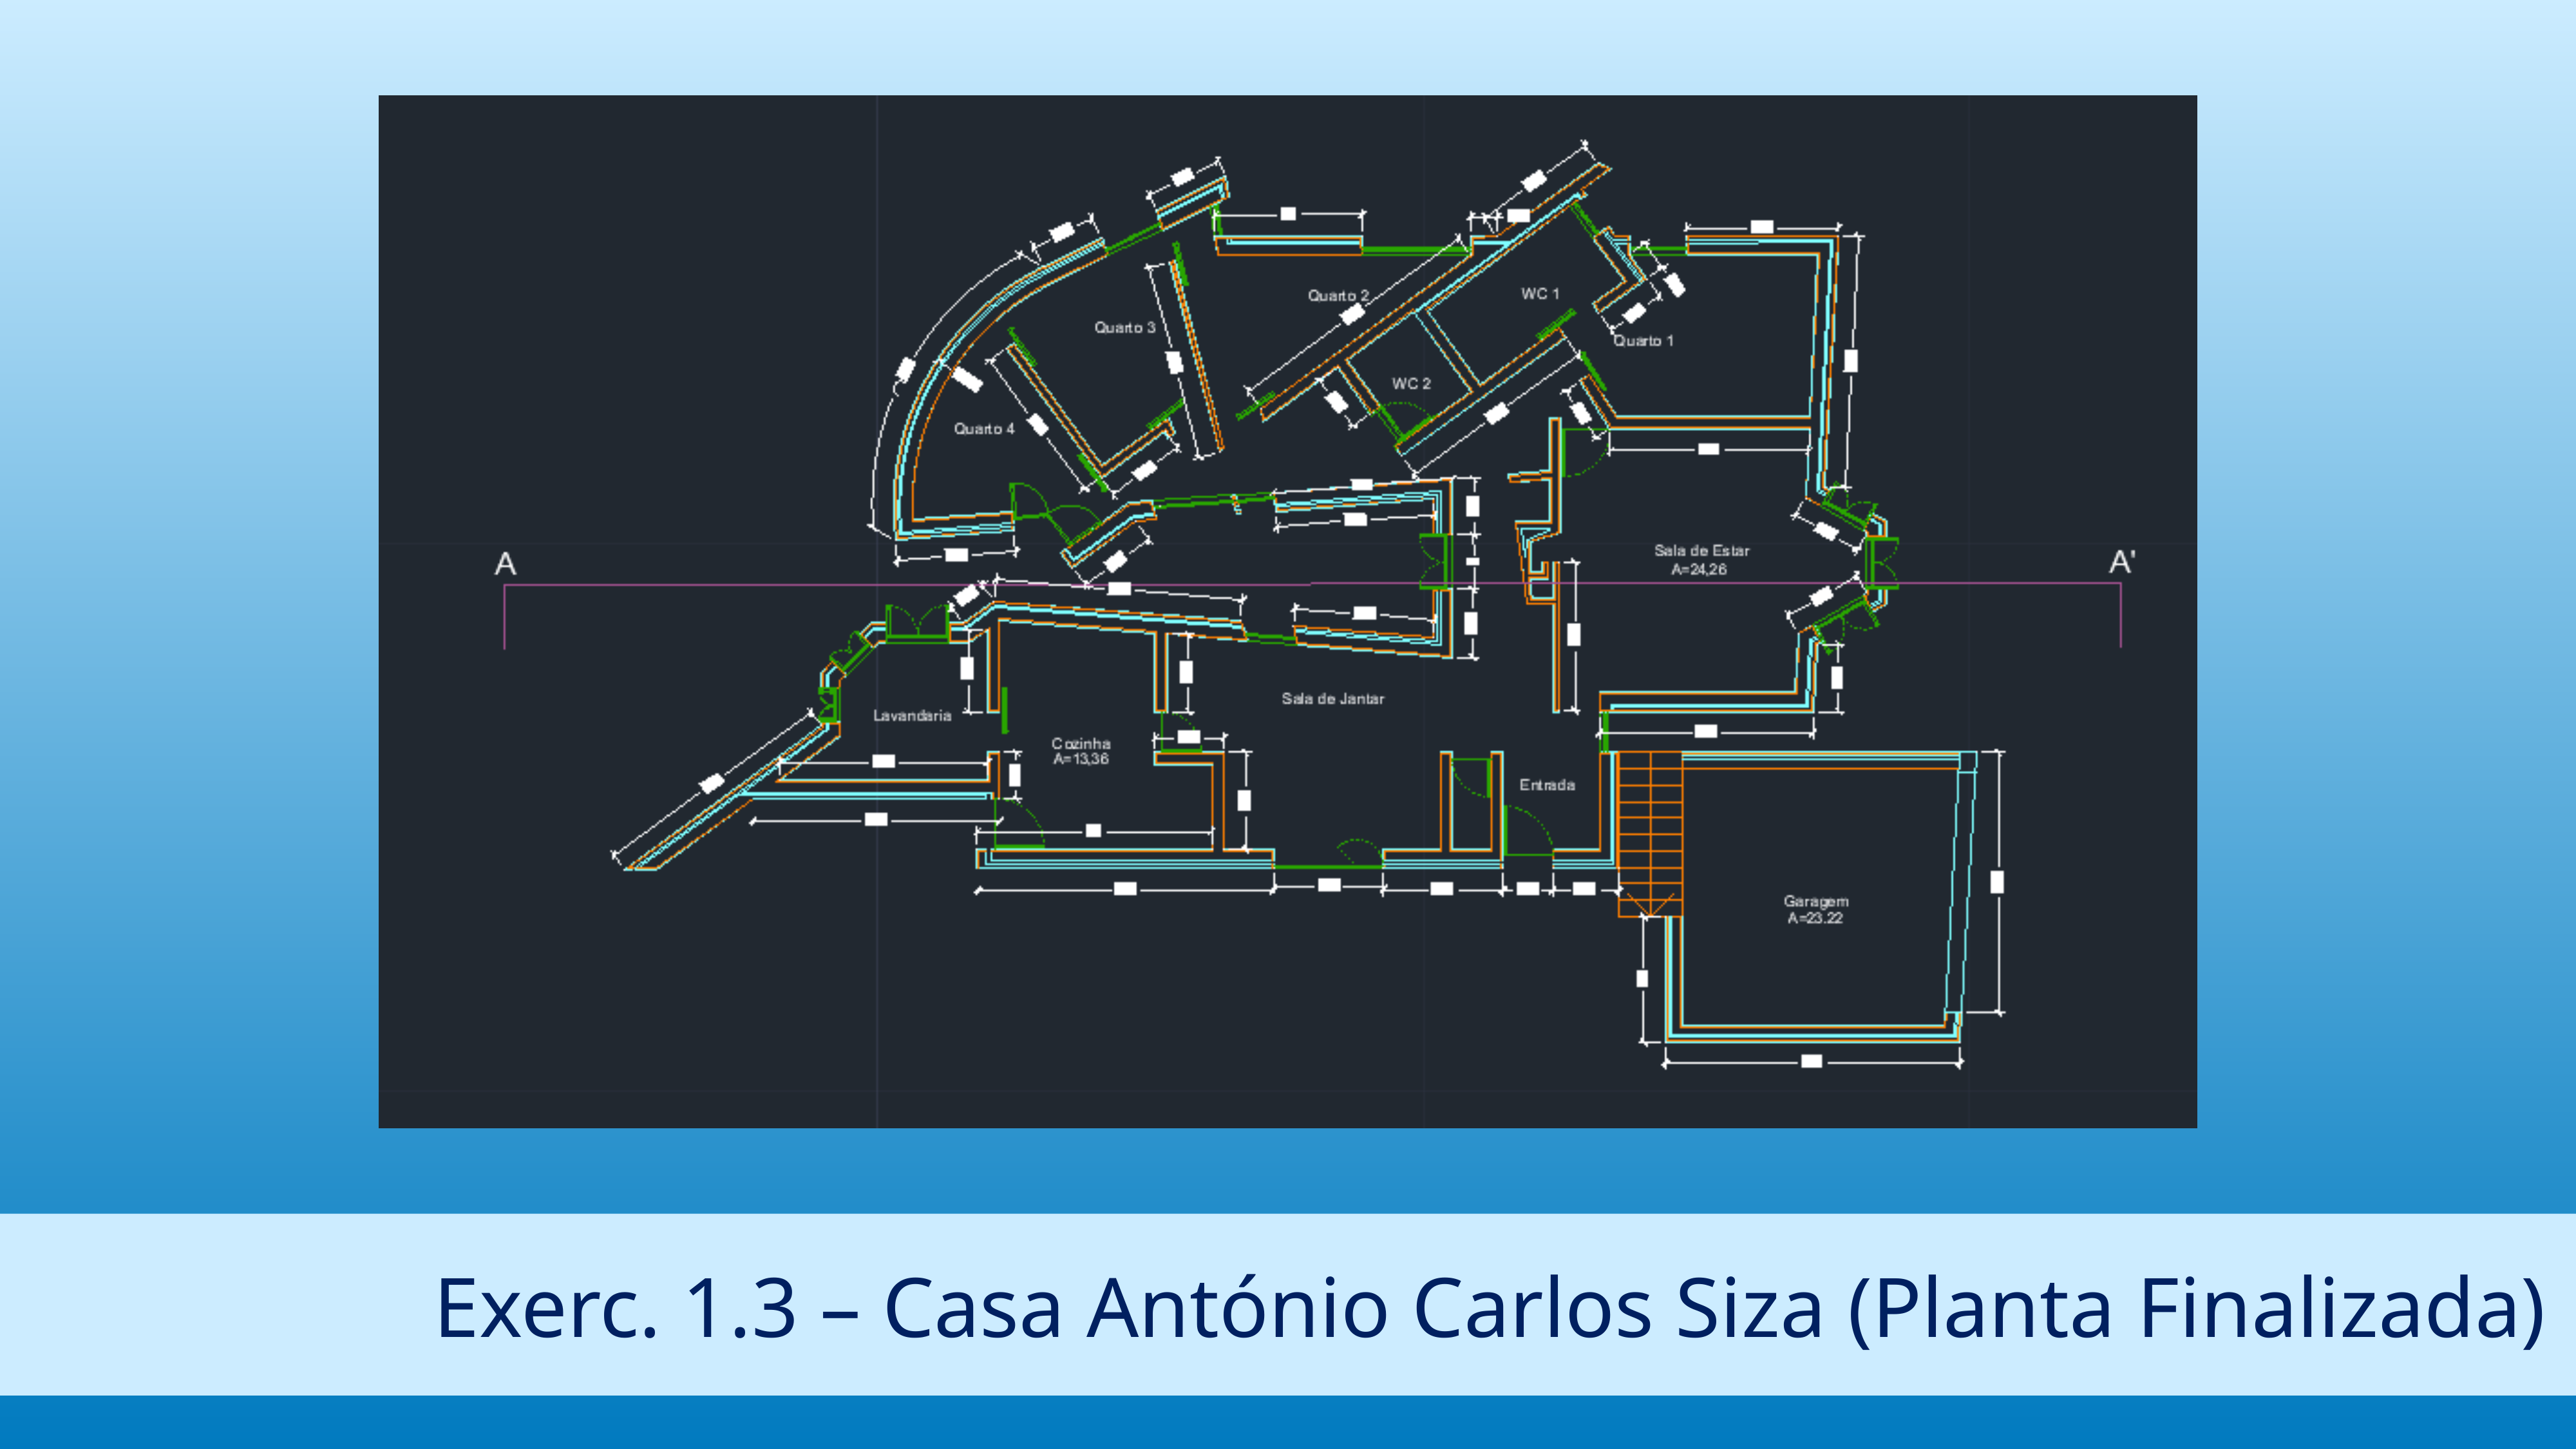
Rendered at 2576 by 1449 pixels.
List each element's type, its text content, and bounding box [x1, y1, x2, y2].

picture [378, 95, 2198, 1128]
text_box Exerc. 1.3 – Casa António Carlos Siza (Planta Finalizada) [0, 1213, 2576, 1396]
